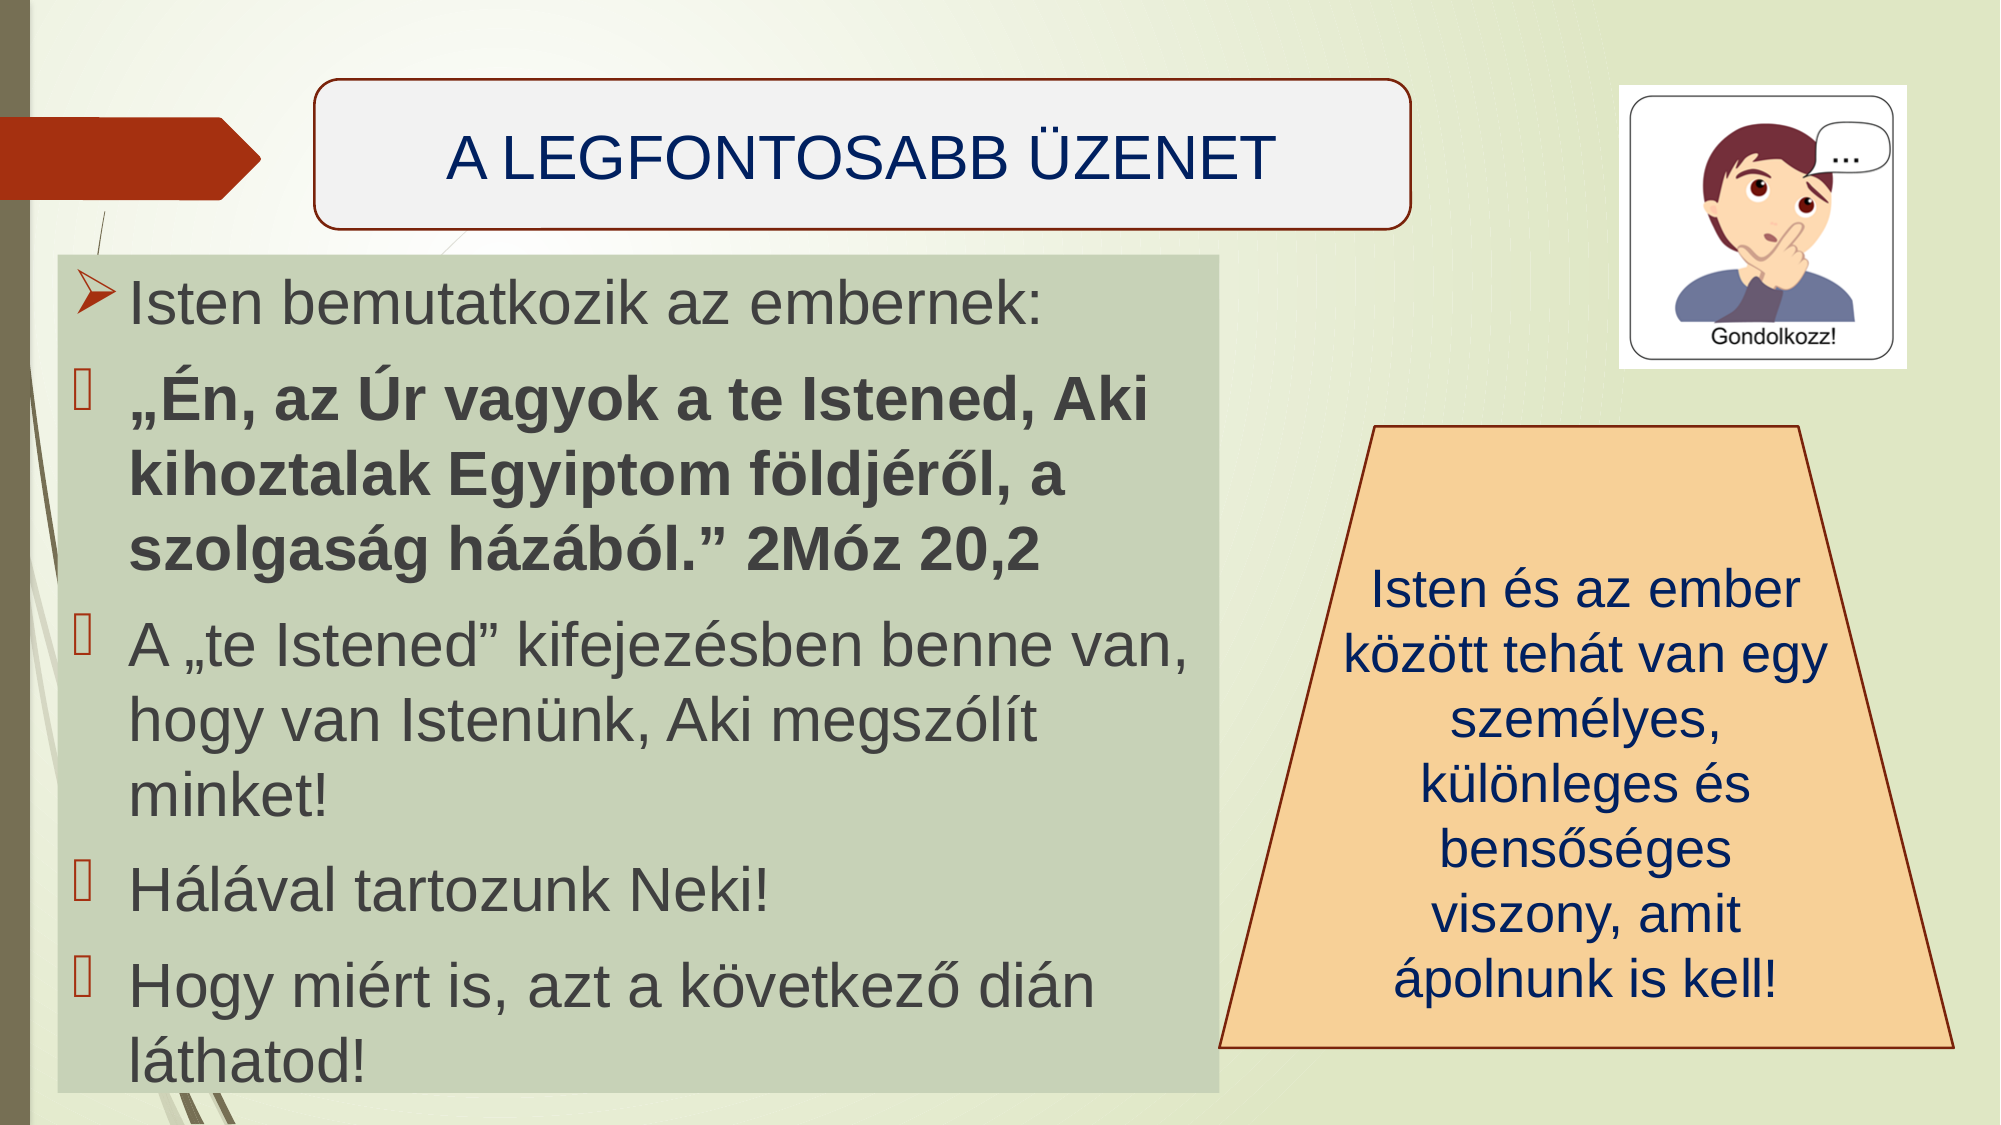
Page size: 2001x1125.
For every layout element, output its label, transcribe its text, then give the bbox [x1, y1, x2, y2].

picture [1619, 85, 1907, 369]
text_box A LEGFONTOSABB ÜZENET [313, 78, 1413, 231]
text_box Isten és az ember között tehát van egy személyes, különleges és bensőséges viszony, amit ápolnunk is kell! [1218, 425, 1955, 1050]
list Isten bemutatkozik az embernek: „Én, az Úr vagyok a te Istened, Aki kihoztalak Egyiptom földjéről, a szolgaság házából.” 2Móz 20,2 A „te Istened” kifejezésben benne van, hogy van Istenünk, Aki megszólít minket! Hálával tartozunk Neki! Hogy miért is, azt a következő dián láthatod! [57, 254, 1220, 1093]
